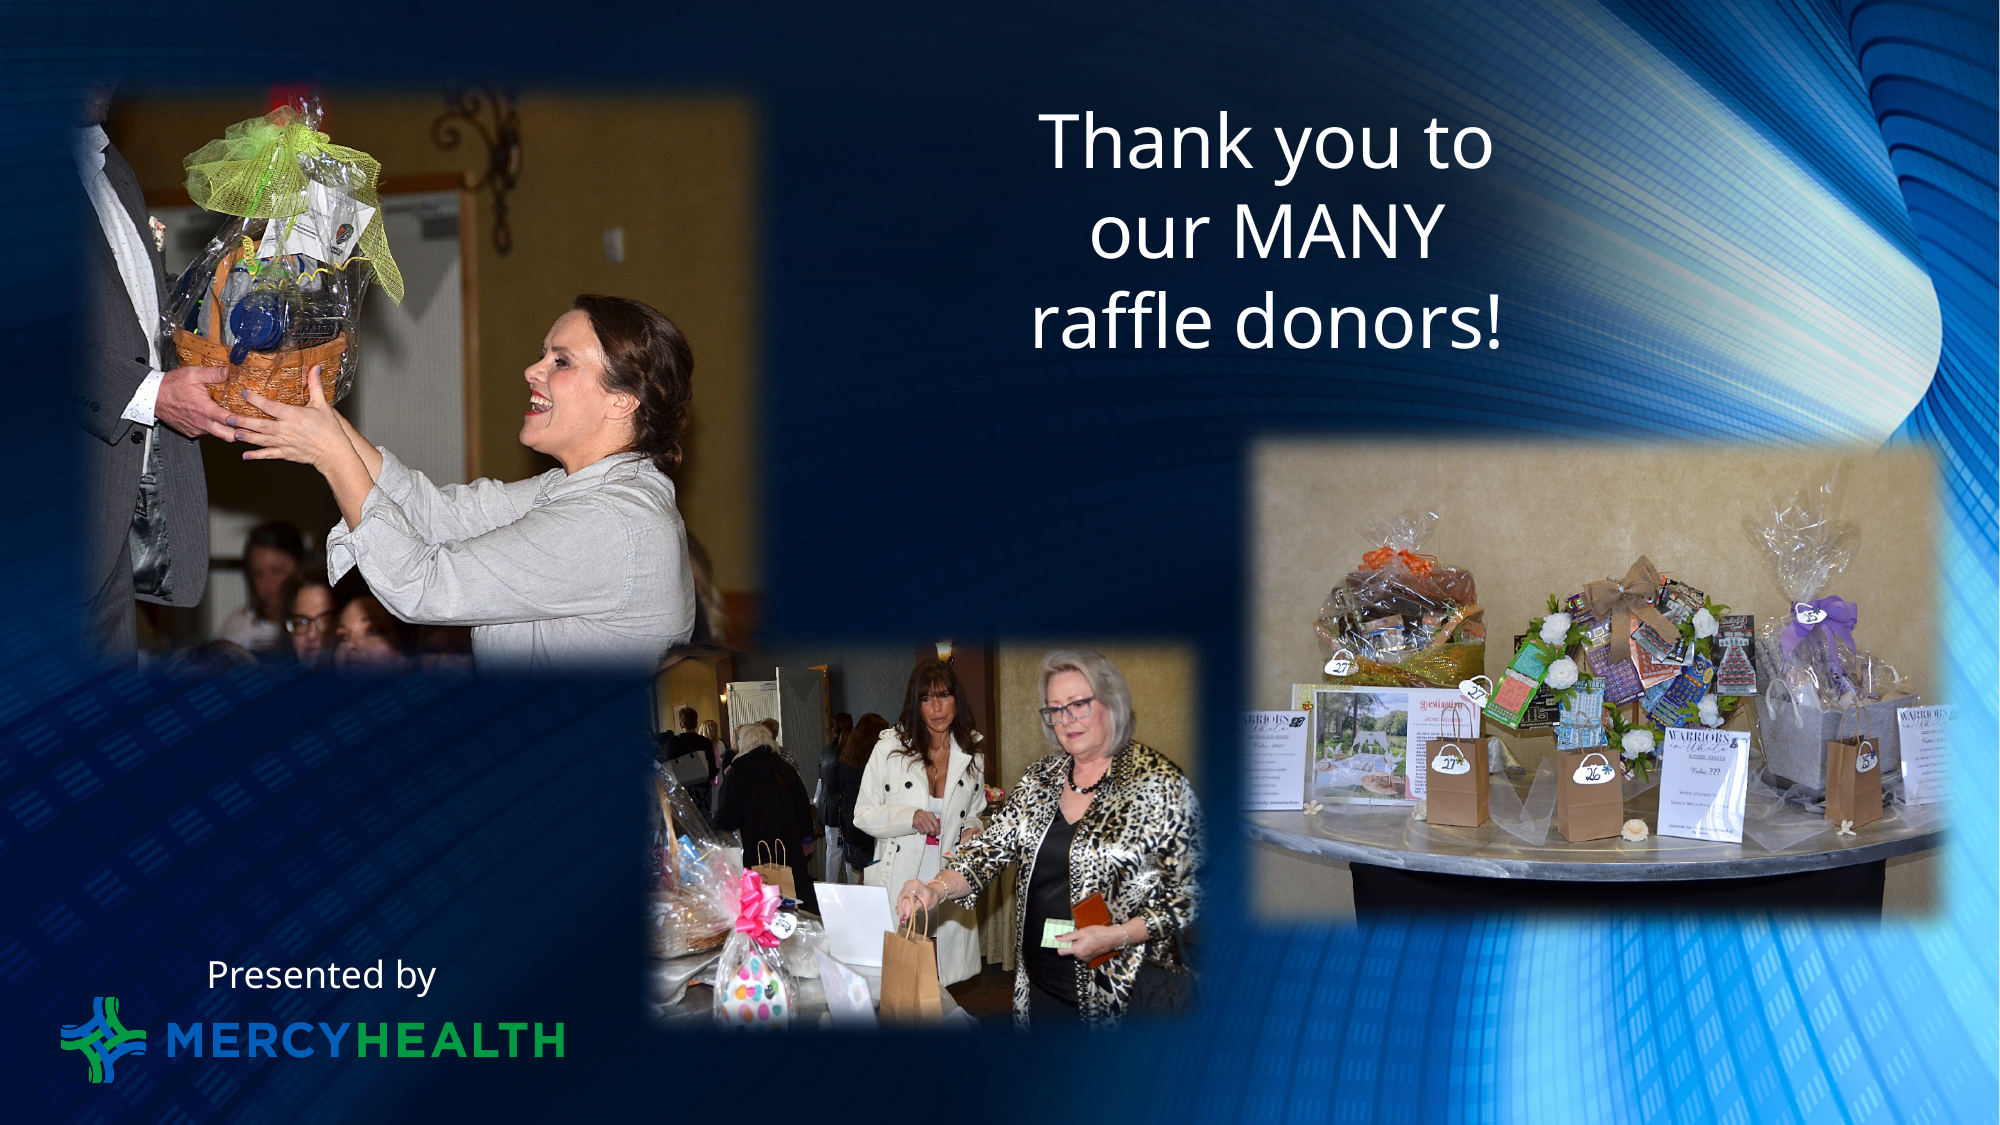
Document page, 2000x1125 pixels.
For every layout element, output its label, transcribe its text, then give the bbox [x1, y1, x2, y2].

text_box Thank you to our MANY raffle donors! [999, 86, 1536, 372]
picture [0, 0, 2000, 1125]
text_box Presented by [191, 943, 637, 1004]
